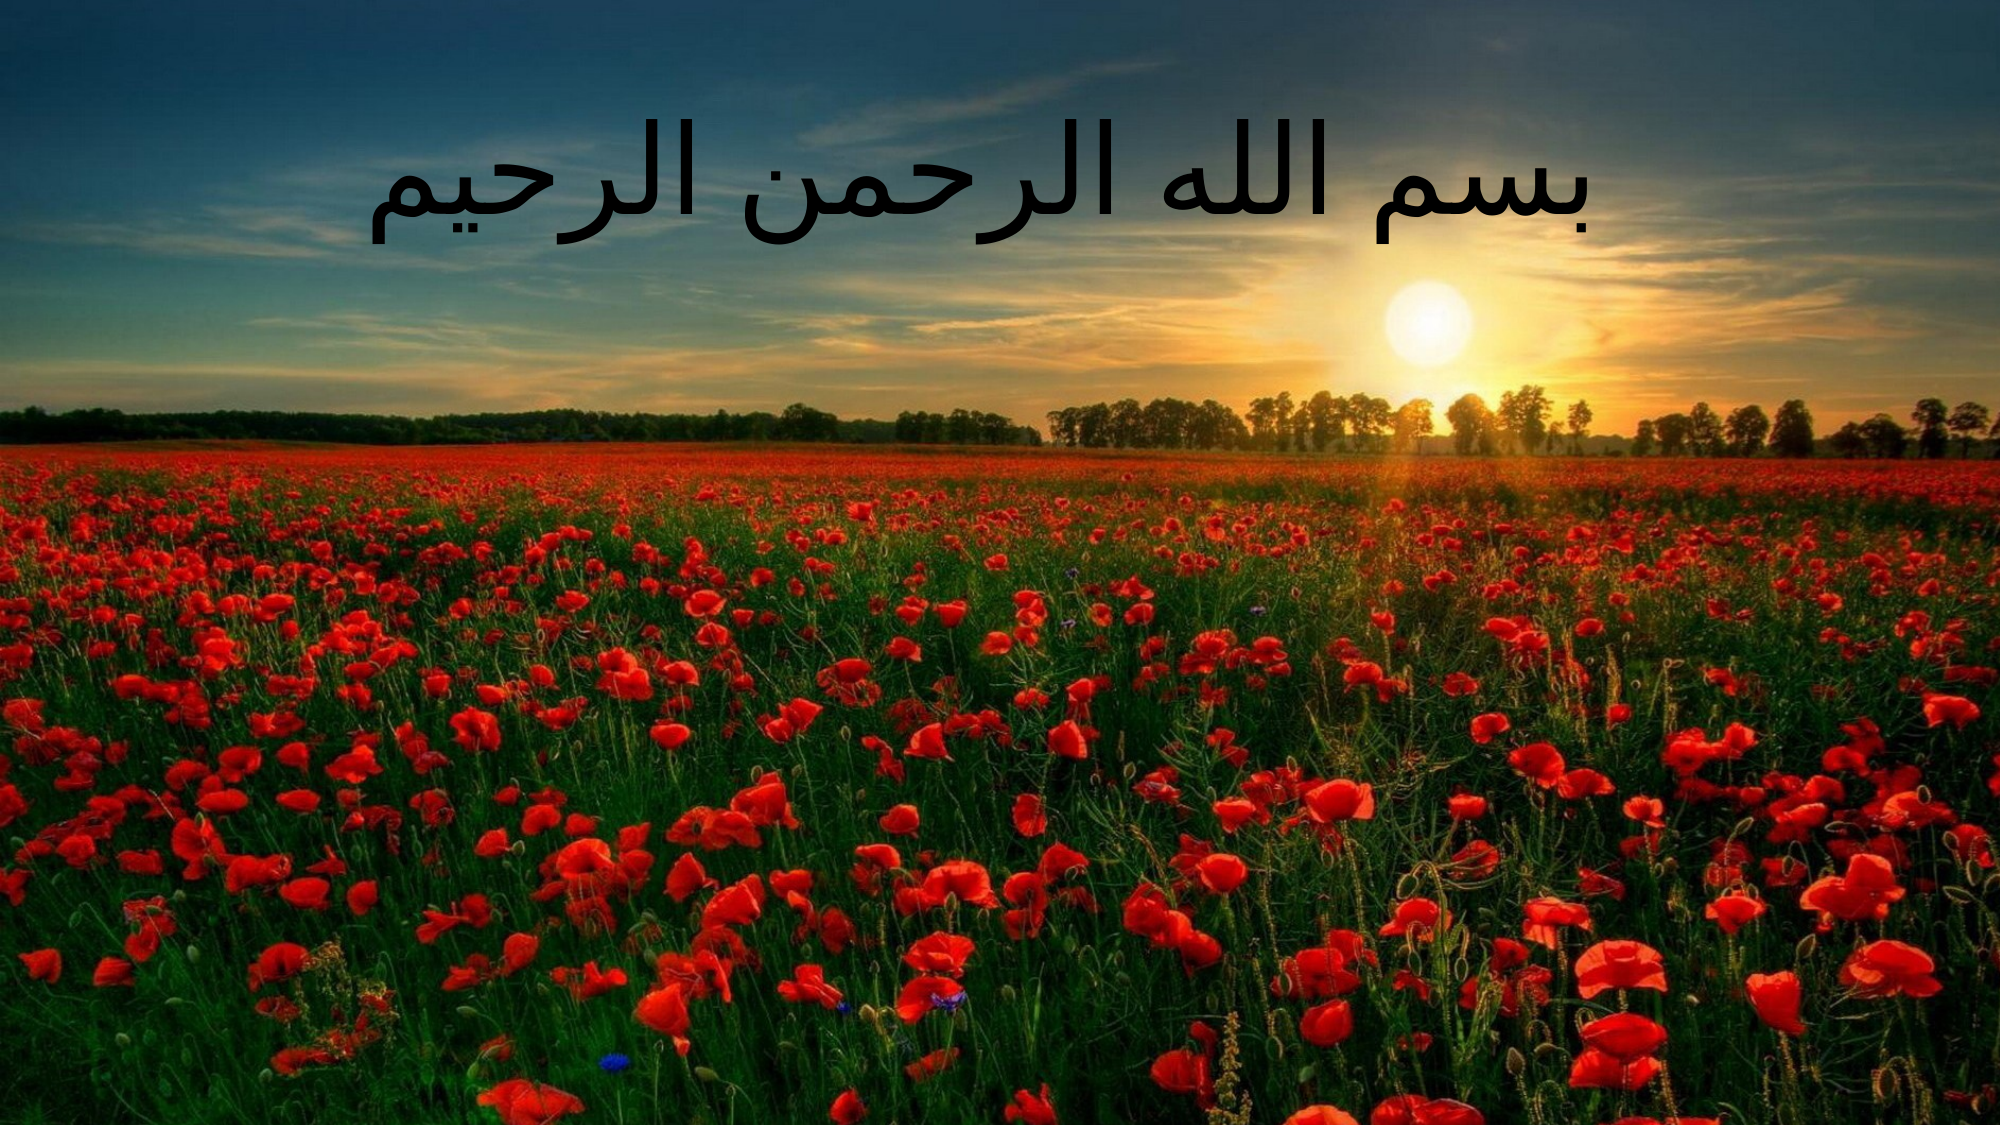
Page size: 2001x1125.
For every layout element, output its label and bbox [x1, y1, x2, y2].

list [0, 0, 2000, 1125]
